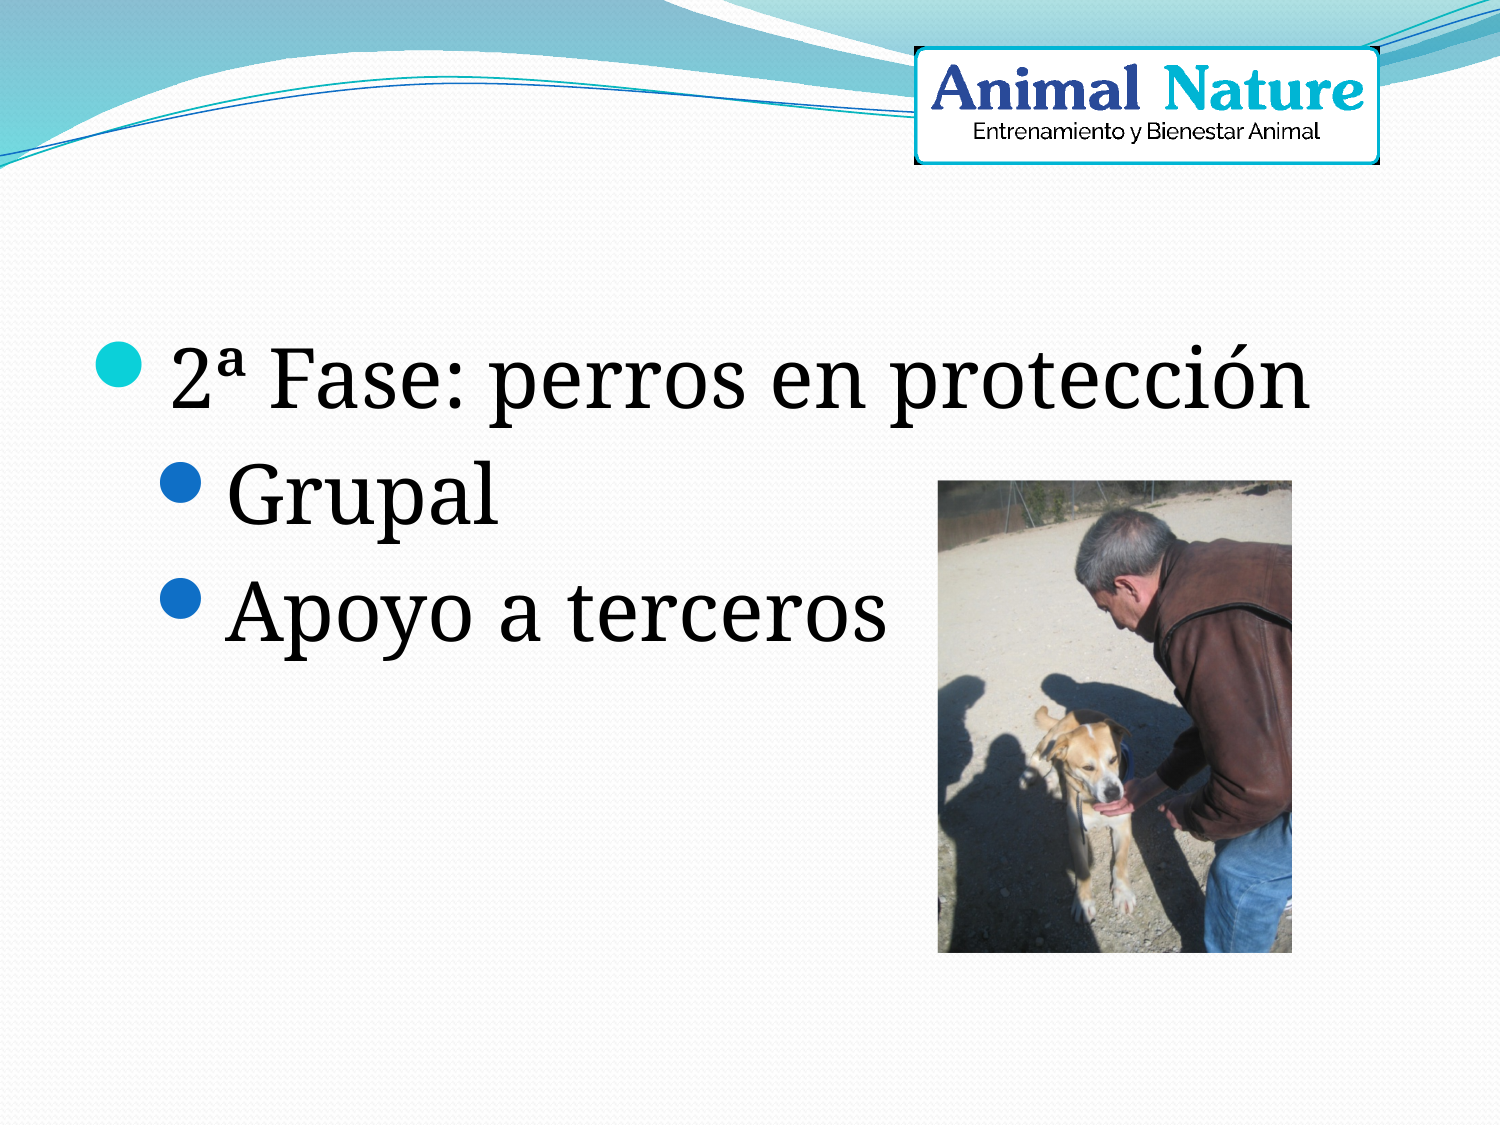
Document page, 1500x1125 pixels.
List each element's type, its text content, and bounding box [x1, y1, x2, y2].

picture [878, 481, 1352, 895]
list 2ª Fase: perros en protección Grupal Apoyo a terceros [75, 317, 1425, 1038]
picture [938, 904, 1292, 952]
picture [913, 46, 1380, 166]
